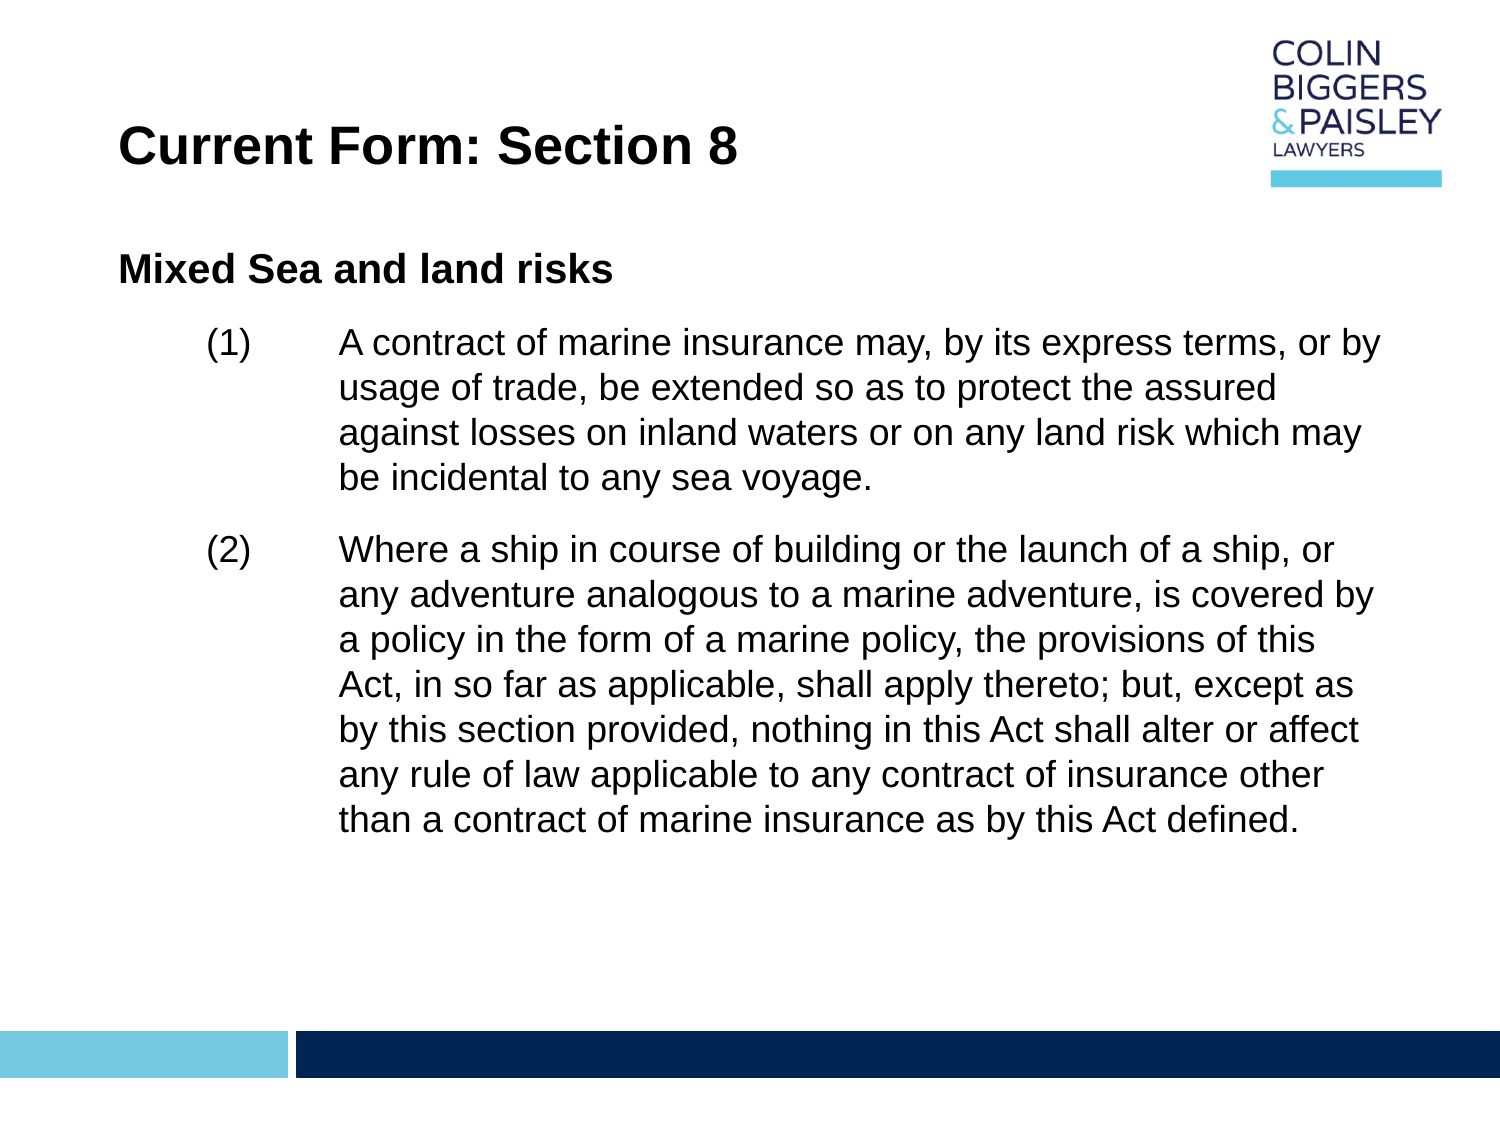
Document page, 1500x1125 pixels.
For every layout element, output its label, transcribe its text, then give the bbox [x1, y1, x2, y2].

picture [1262, 14, 1446, 192]
title Current Form: Section 8 [103, 27, 1245, 185]
list Mixed Sea and land risks (1) A contract of marine insurance may, by its express terms, or by usage of trade, be extended so as to protect the assured against losses on inland waters or on any land risk which may be incidental to any sea voyage. (2) Where a ship in course of building or the launch of a ship, or any adventure analogous to a marine adventure, is covered by a policy in the form of a marine policy, the provisions of this Act, in so far as applicable, shall apply thereto; but, except as by this section provided, nothing in this Act shall alter or affect any rule of law applicable to any contract of insurance other than a contract of marine insurance as by this Act defined. [103, 234, 1397, 998]
